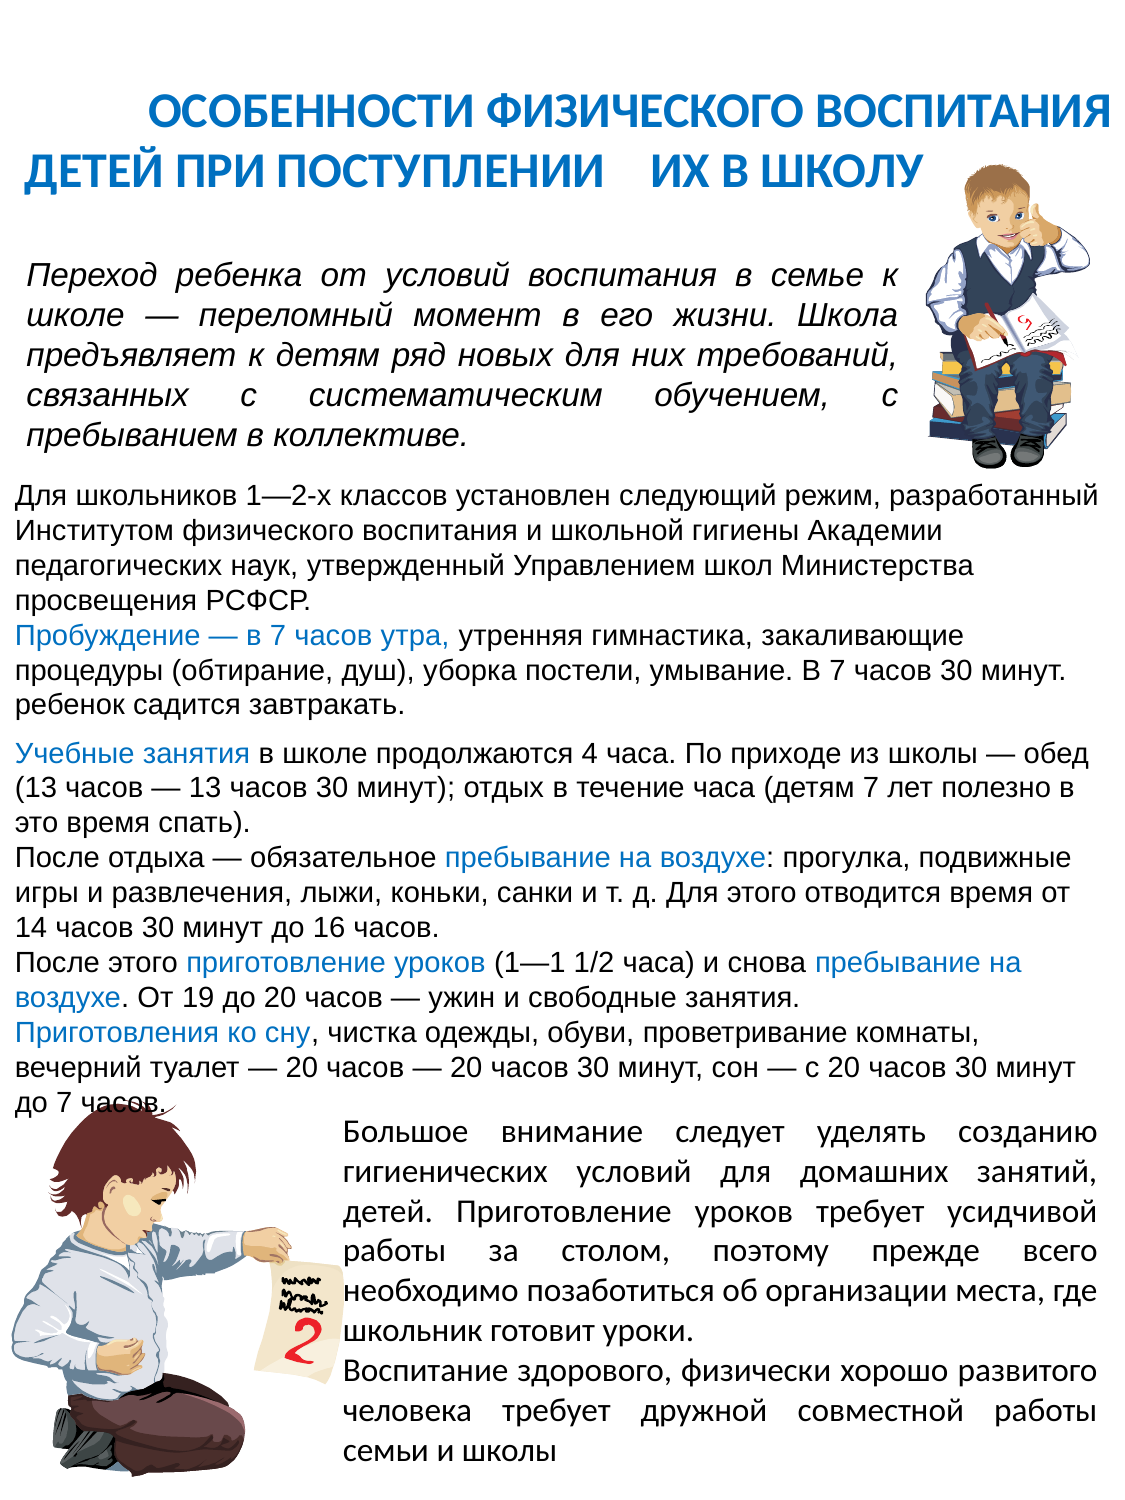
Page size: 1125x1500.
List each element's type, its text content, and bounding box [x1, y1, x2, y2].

picture [11, 1099, 345, 1477]
text_box Учебные занятия в школе продолжаются 4 часа. По приходе из школы — обед (13 часов — 13 часов 30 минут); отдых в течение часа (детям 7 лет полезно в это время спать). После отдыха — обязательное пребывание на воздухе: прогулка, подвижные игры и развлечения, лыжи, коньки, санки и т. д. Для этого отводится время от 14 часов 30 минут до 16 часов. После этого приготовление уроков (1—1 1/2 часа) и снова пребывание на воздухе. От 19 до 20 часов — ужин и свободные занятия. Приготовления ко сну, чистка одежды, обуви, проветривание комнаты, вечерний туалет — 20 часов — 20 часов 30 минут, сон — с 20 часов 30 минут до 7 часов. [0, 726, 1125, 1126]
text_box Большое внимание следует уделять созданию гигиенических условий для домашних занятий, детей. Приготовление уроков требует усидчивой работы за столом, поэтому прежде всего необходимо позаботиться об организации места, где школьник готовит уроки. Воспитание здорового, физически хорошо развитого человека требует дружной совместной работы семьи и школы [347, 1101, 1114, 1476]
text_box Переход ребенка от условий воспитания в семье к школе — переломный момент в его жизни. Школа предъявляет к детям ряд новых для них требований, связанных с систематическим обучением, с пребыванием в коллективе. [11, 246, 914, 461]
picture [925, 163, 1091, 469]
text_box Для школьников 1—2-х классов установлен следующий режим, разработанный Институтом физического воспитания и школьной гигиены Академии педагогических наук, утвержденный Управлением школ Министерства просвещения РСФСР. Пробуждение — в 7 часов утра, утренняя гимнастика, закаливающие процедуры (обтирание, душ), уборка постели, умывание. В 7 часов 30 минут. ребенок садится завтракать. [0, 468, 1125, 726]
title ОСОБЕННОСТИ ФИЗИЧЕСКОГО ВОСПИТАНИЯ ДЕТЕЙ ПРИ ПОСТУПЛЕНИИ ИХ В ШКОЛУ [9, 42, 1125, 293]
